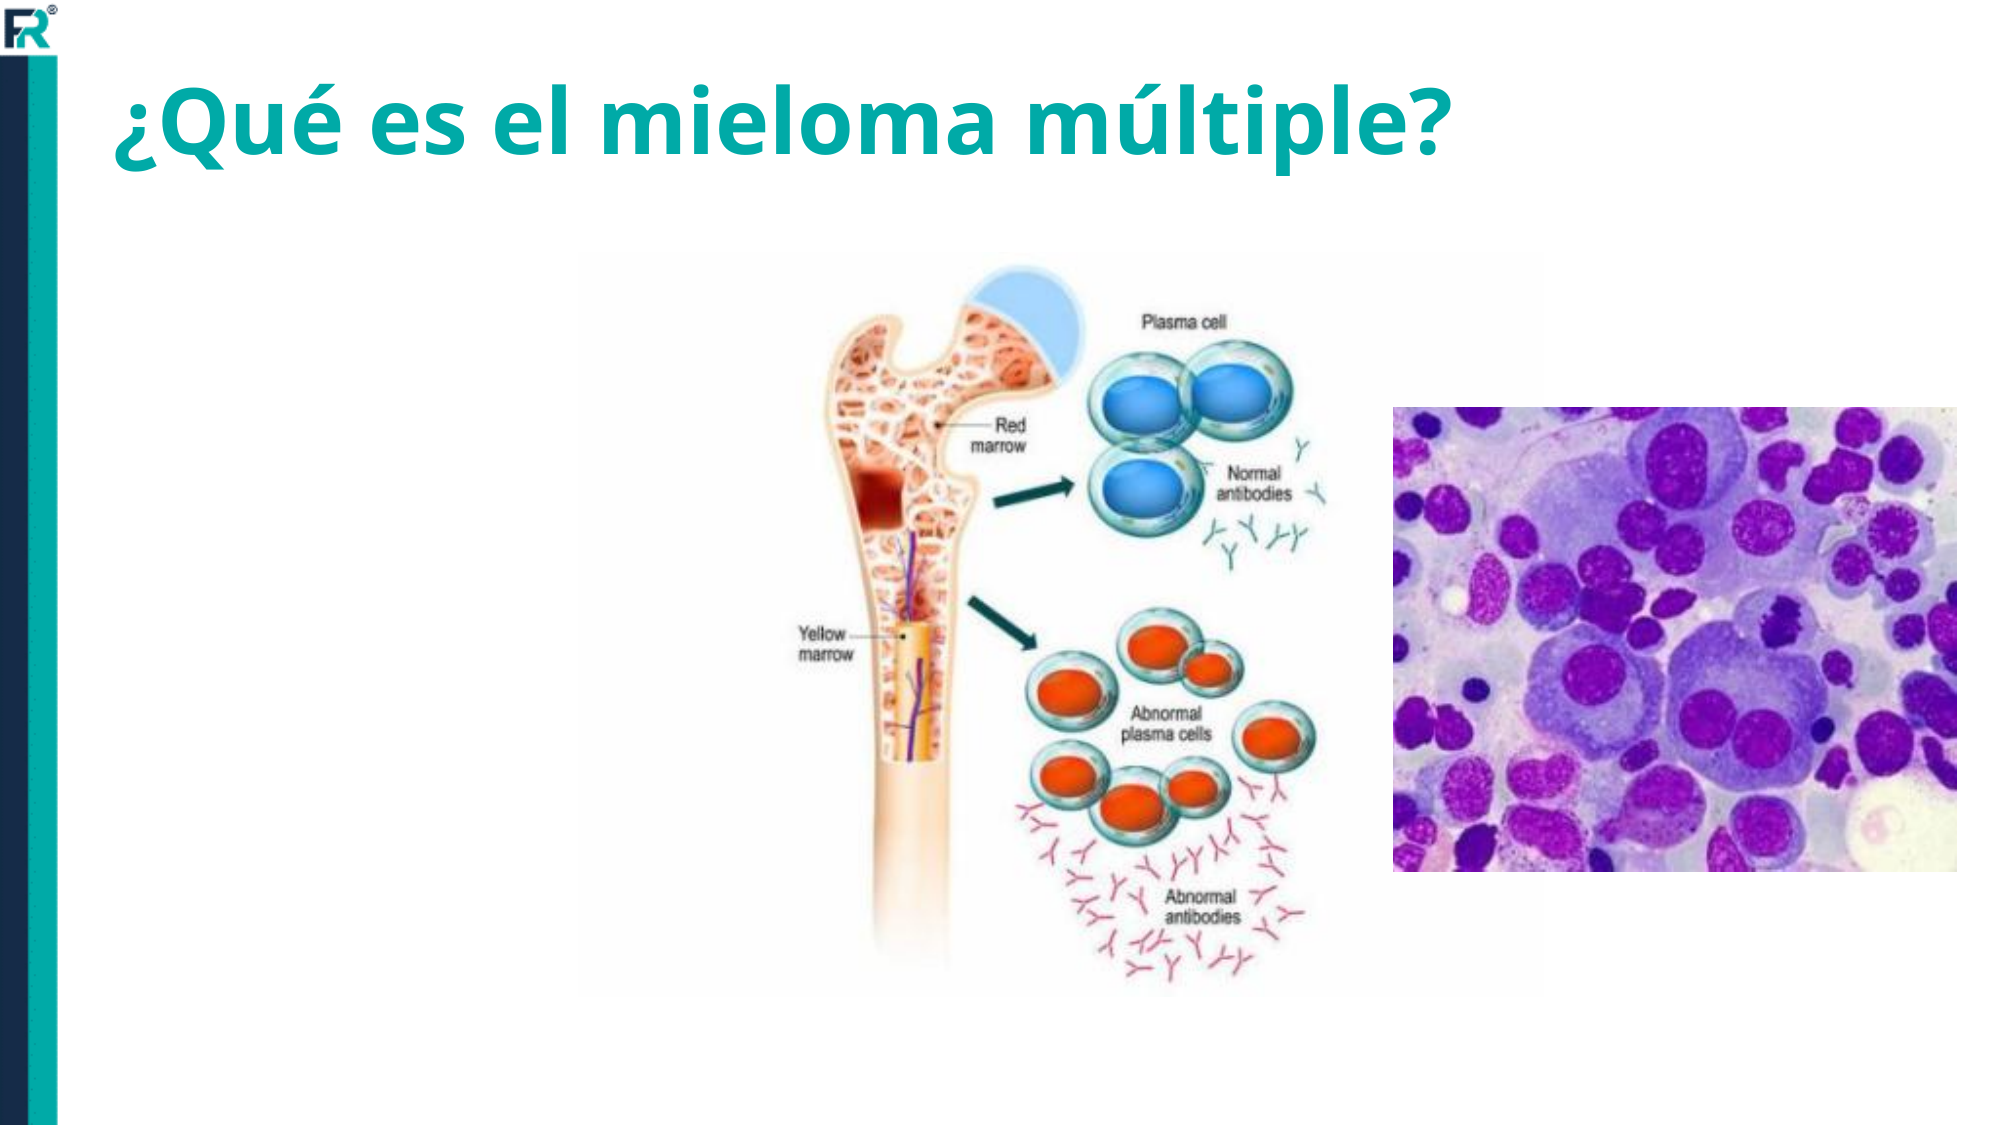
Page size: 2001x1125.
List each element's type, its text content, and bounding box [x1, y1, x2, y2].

picture [0, 0, 2001, 1125]
title ¿Qué es el mieloma múltiple? [98, 16, 1824, 234]
